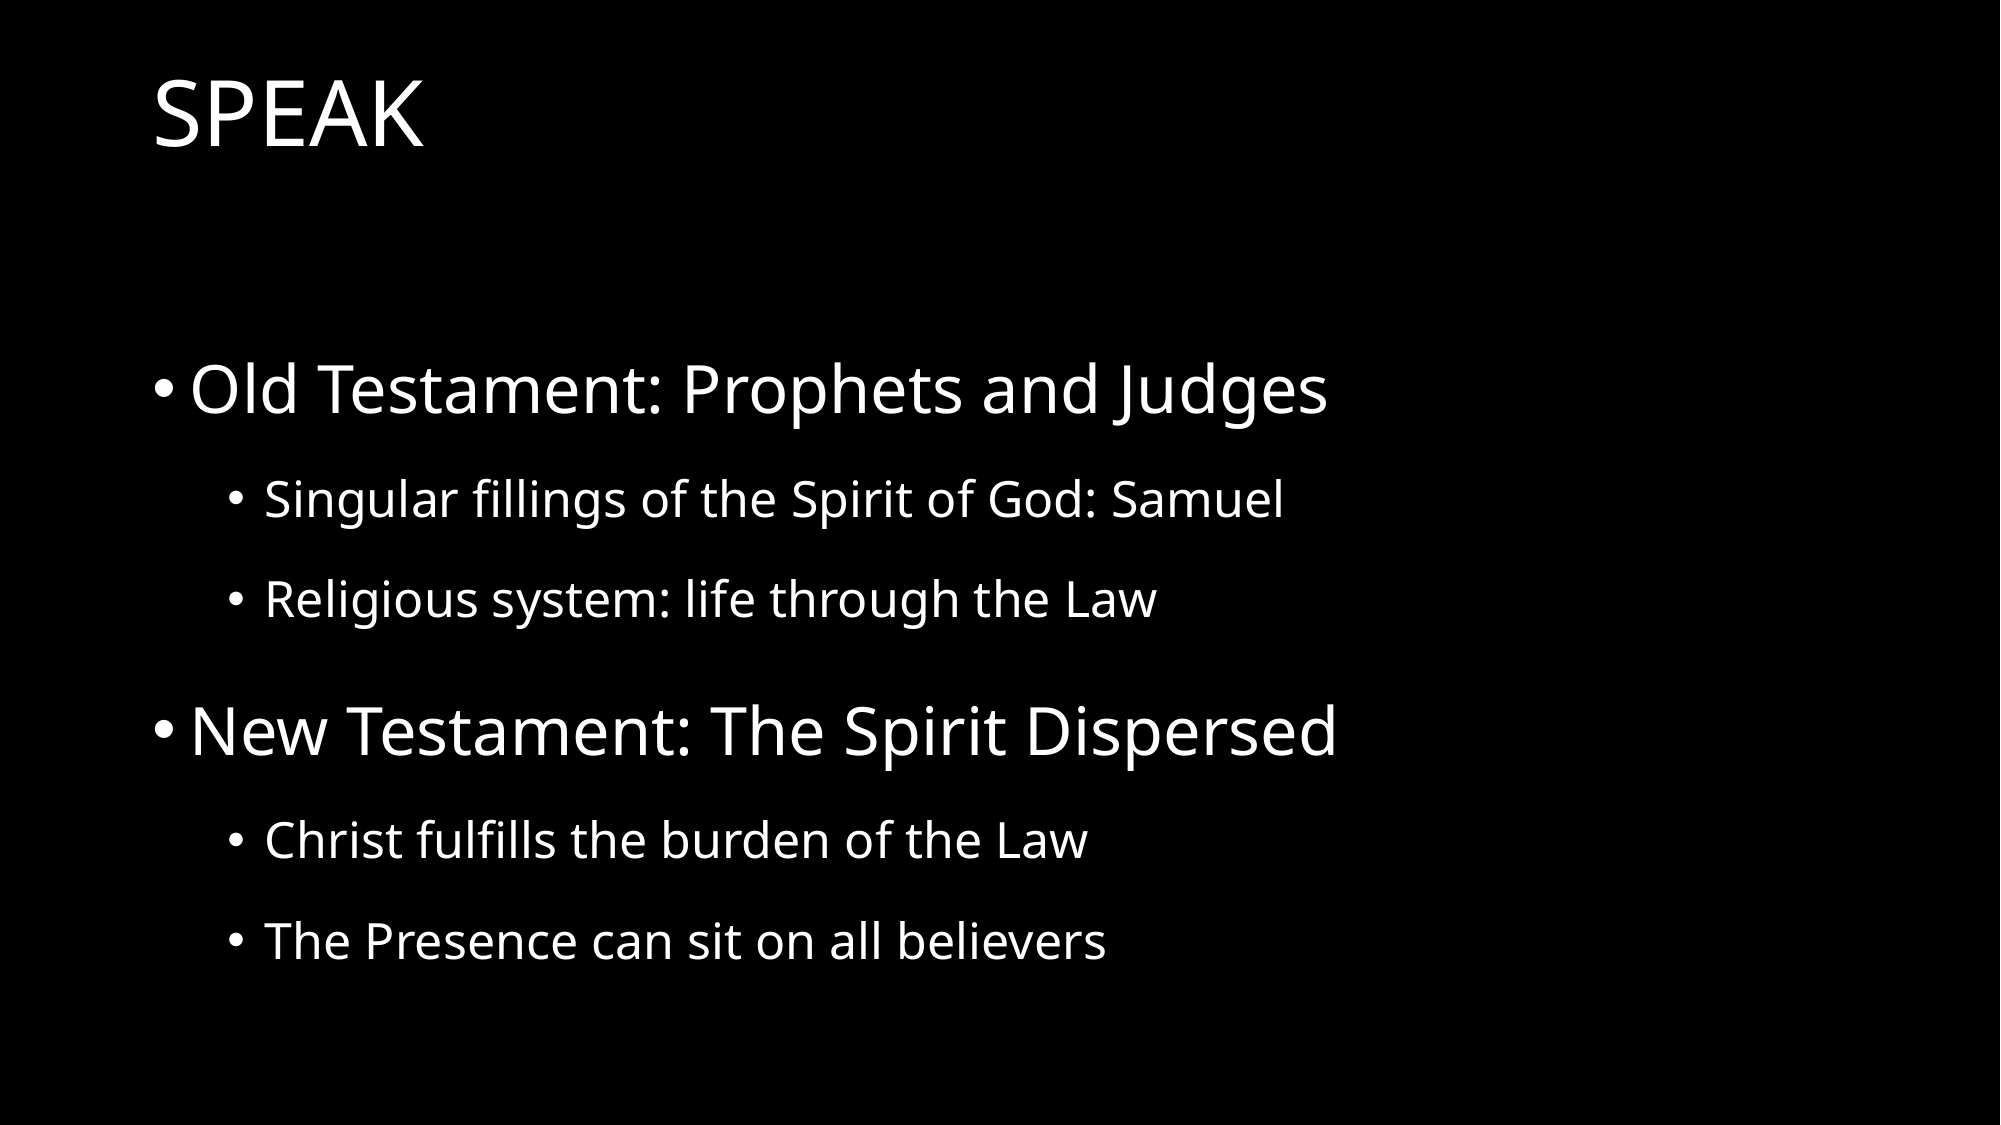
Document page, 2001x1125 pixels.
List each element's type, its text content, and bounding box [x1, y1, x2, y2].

title SPEAK [137, 59, 1863, 278]
list Old Testament: Prophets and Judges Singular fillings of the Spirit of God: Samuel Religious system: life through the Law New Testament: The Spirit Dispersed Christ fulfills the burden of the Law The Presence can sit on all believers [137, 299, 1863, 1014]
